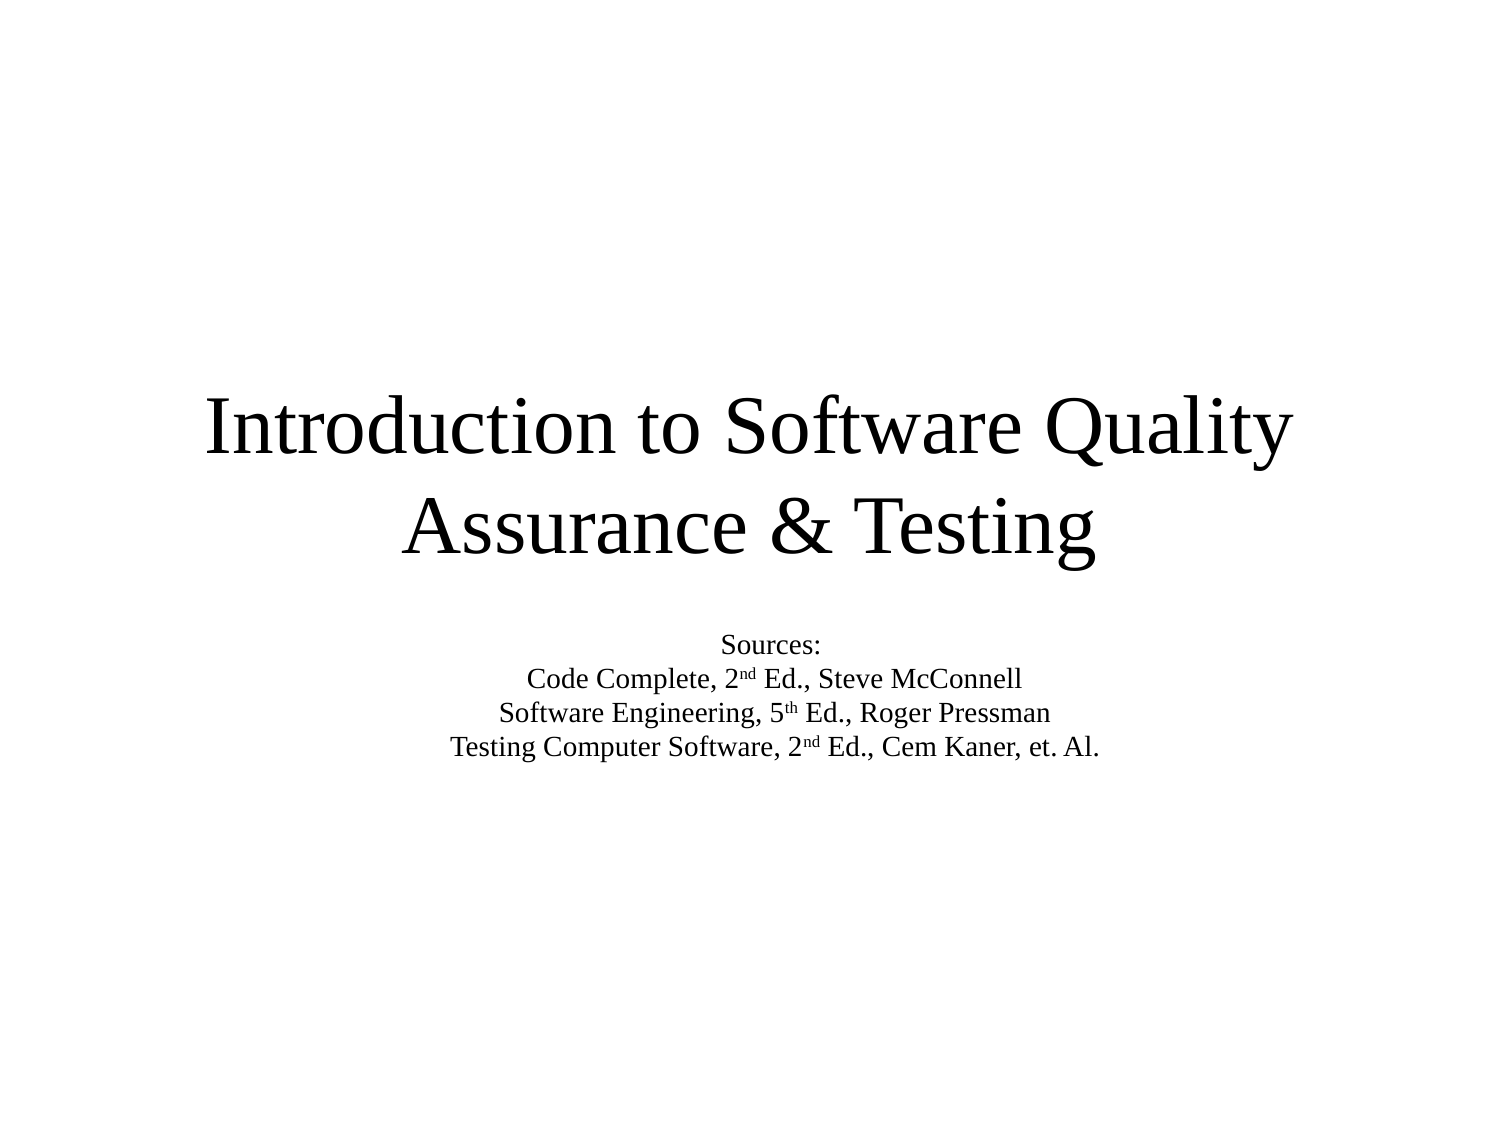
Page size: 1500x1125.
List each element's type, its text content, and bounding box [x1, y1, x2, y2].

text_box Sources: Code Complete, 2nd Ed., Steve McConnell Software Engineering, 5th Ed., Roger Pressman Testing Computer Software, 2nd Ed., Cem Kaner, et. Al. [249, 624, 1300, 750]
title Introduction to Software Quality Assurance & Testing [112, 349, 1388, 591]
